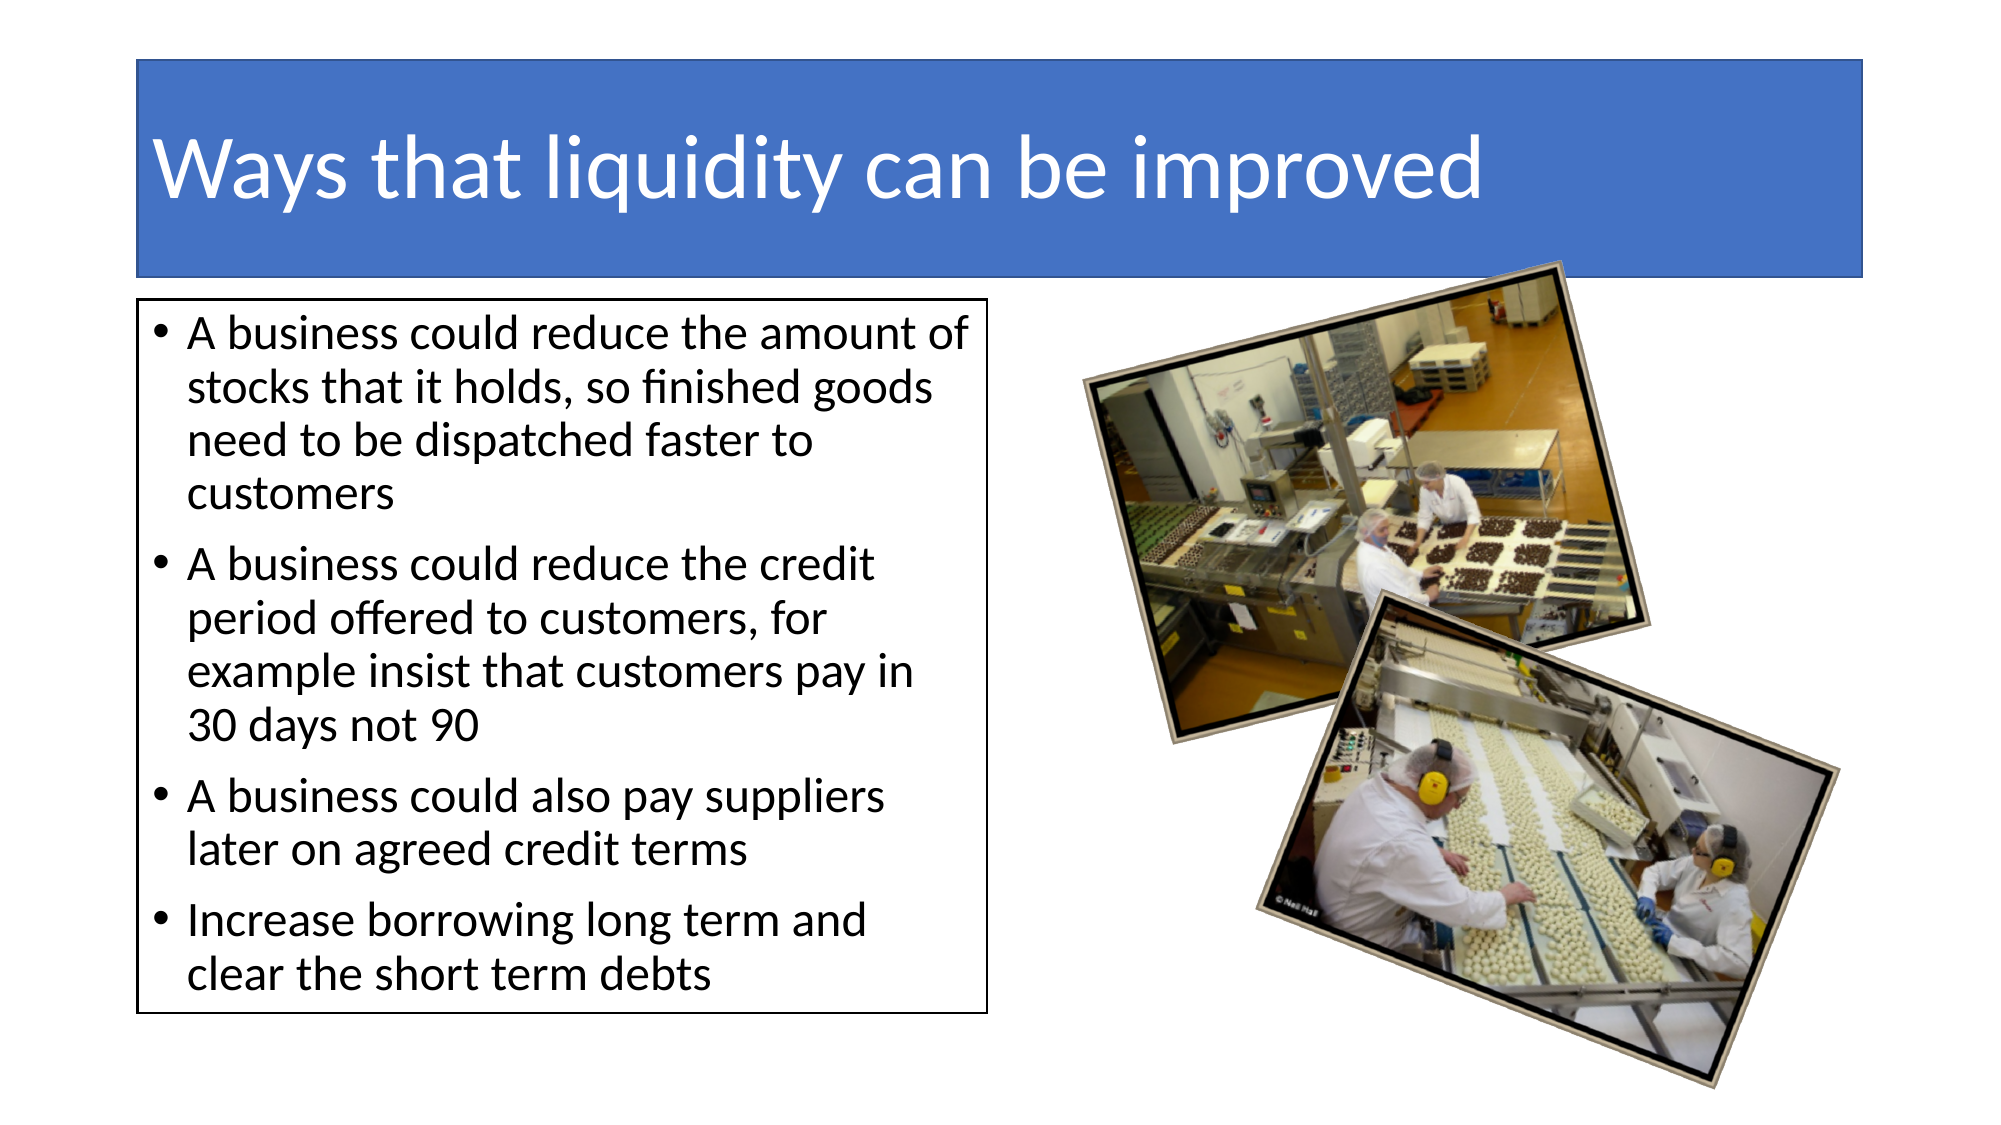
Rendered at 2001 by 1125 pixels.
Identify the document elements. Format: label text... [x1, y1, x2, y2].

title Ways that liquidity can be improved [136, 59, 1863, 278]
picture [1083, 261, 1840, 1089]
list A business could reduce the amount of stocks that it holds, so finished goods need to be dispatched faster to customers A business could reduce the credit period offered to customers, for example insist that customers pay in 30 days not 90 A business could also pay suppliers later on agreed credit terms Increase borrowing long term and clear the short term debts [136, 298, 988, 1014]
